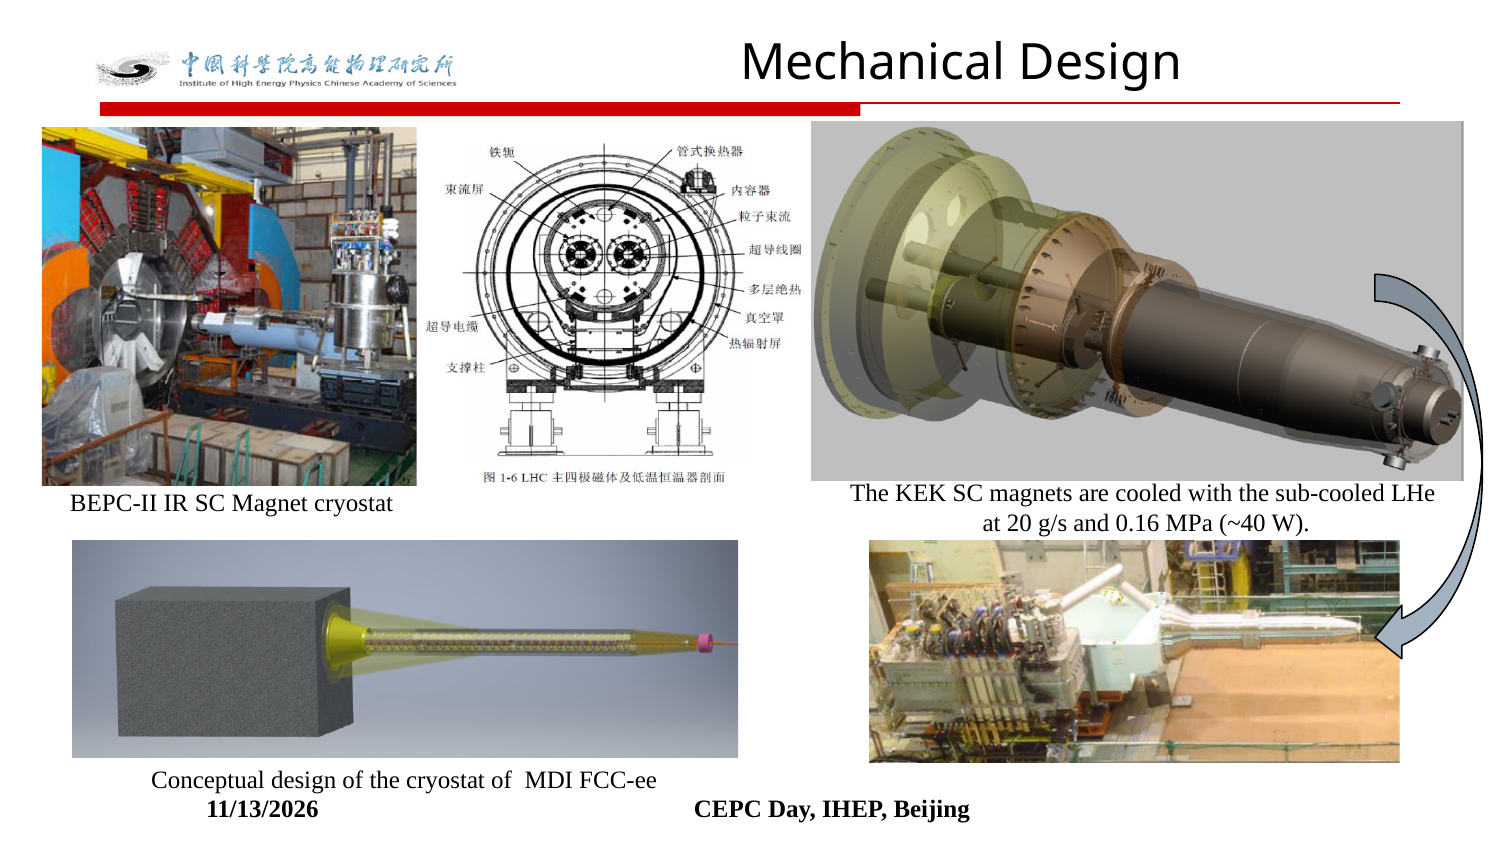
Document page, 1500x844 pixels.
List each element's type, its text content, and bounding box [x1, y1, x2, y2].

picture [868, 539, 1400, 763]
picture [87, 37, 461, 97]
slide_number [99, 802, 425, 844]
text_box Mechanical Design [466, 22, 1457, 80]
picture [71, 539, 739, 758]
text_box [1400, 352, 1483, 659]
text_box BEPC-II IR SC Magnet cryostat [44, 479, 420, 524]
text_box Conceptual design of the cryostat of MDI FCC-ee [88, 758, 727, 802]
footer CEPC Day, IHEP, Beijing [512, 785, 1152, 842]
text_box The KEK SC magnets are cooled with the sub-cooled LHe at 20 g/s and 0.16 MPa (~40 W). [815, 469, 1471, 544]
picture [41, 125, 417, 486]
picture [419, 126, 810, 490]
picture [811, 121, 1464, 481]
